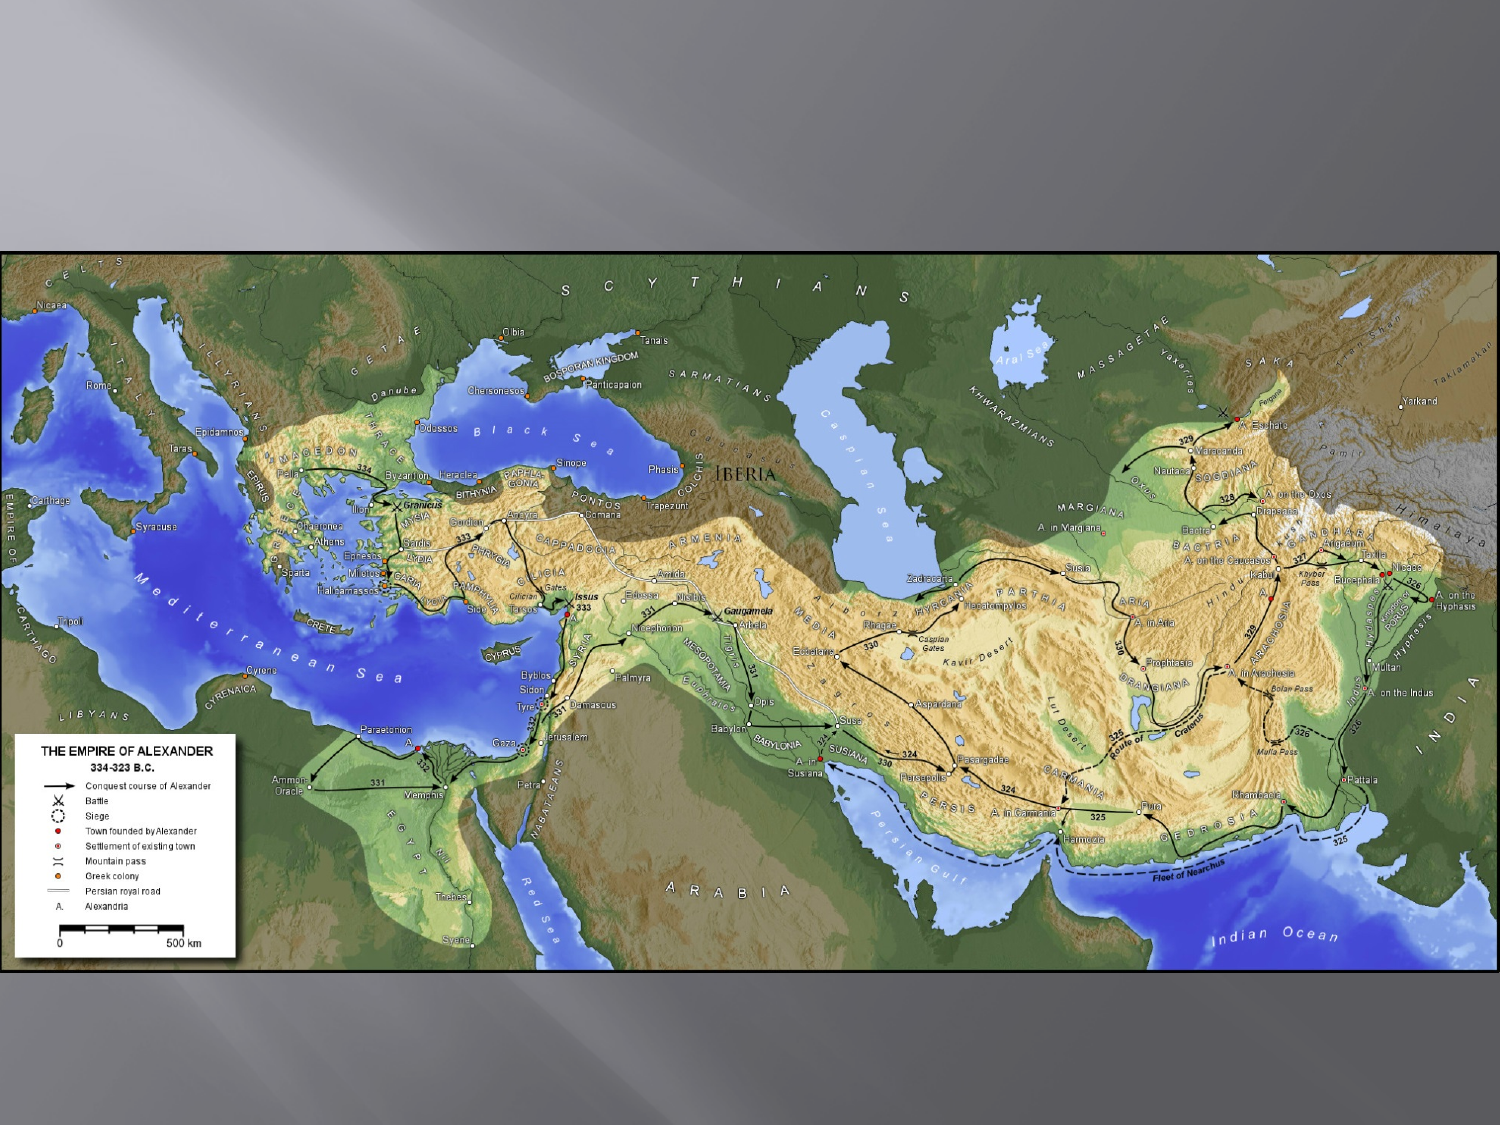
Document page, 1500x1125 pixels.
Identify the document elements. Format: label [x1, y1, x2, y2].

list [0, 251, 1500, 974]
